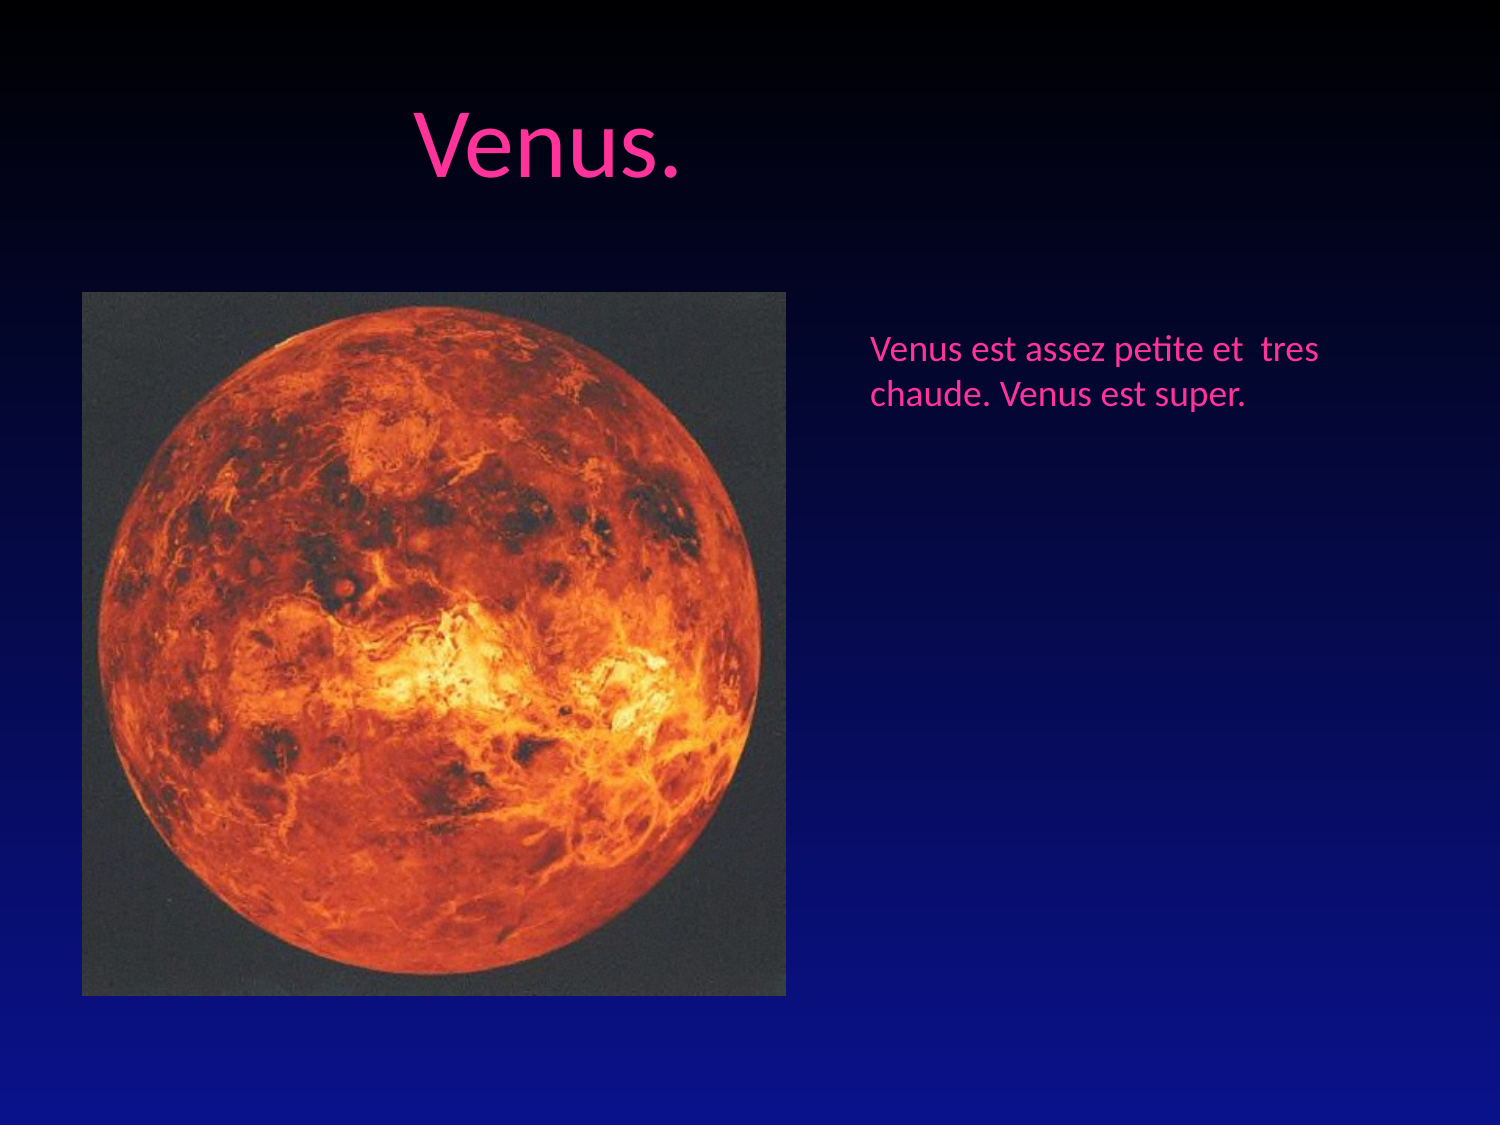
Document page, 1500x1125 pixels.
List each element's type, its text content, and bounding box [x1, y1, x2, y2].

title [75, 45, 1425, 233]
text_box Venus est assez petite et tres chaude. Venus est super. [855, 316, 1407, 422]
picture [81, 292, 786, 997]
text_box Venus. [398, 70, 1161, 205]
